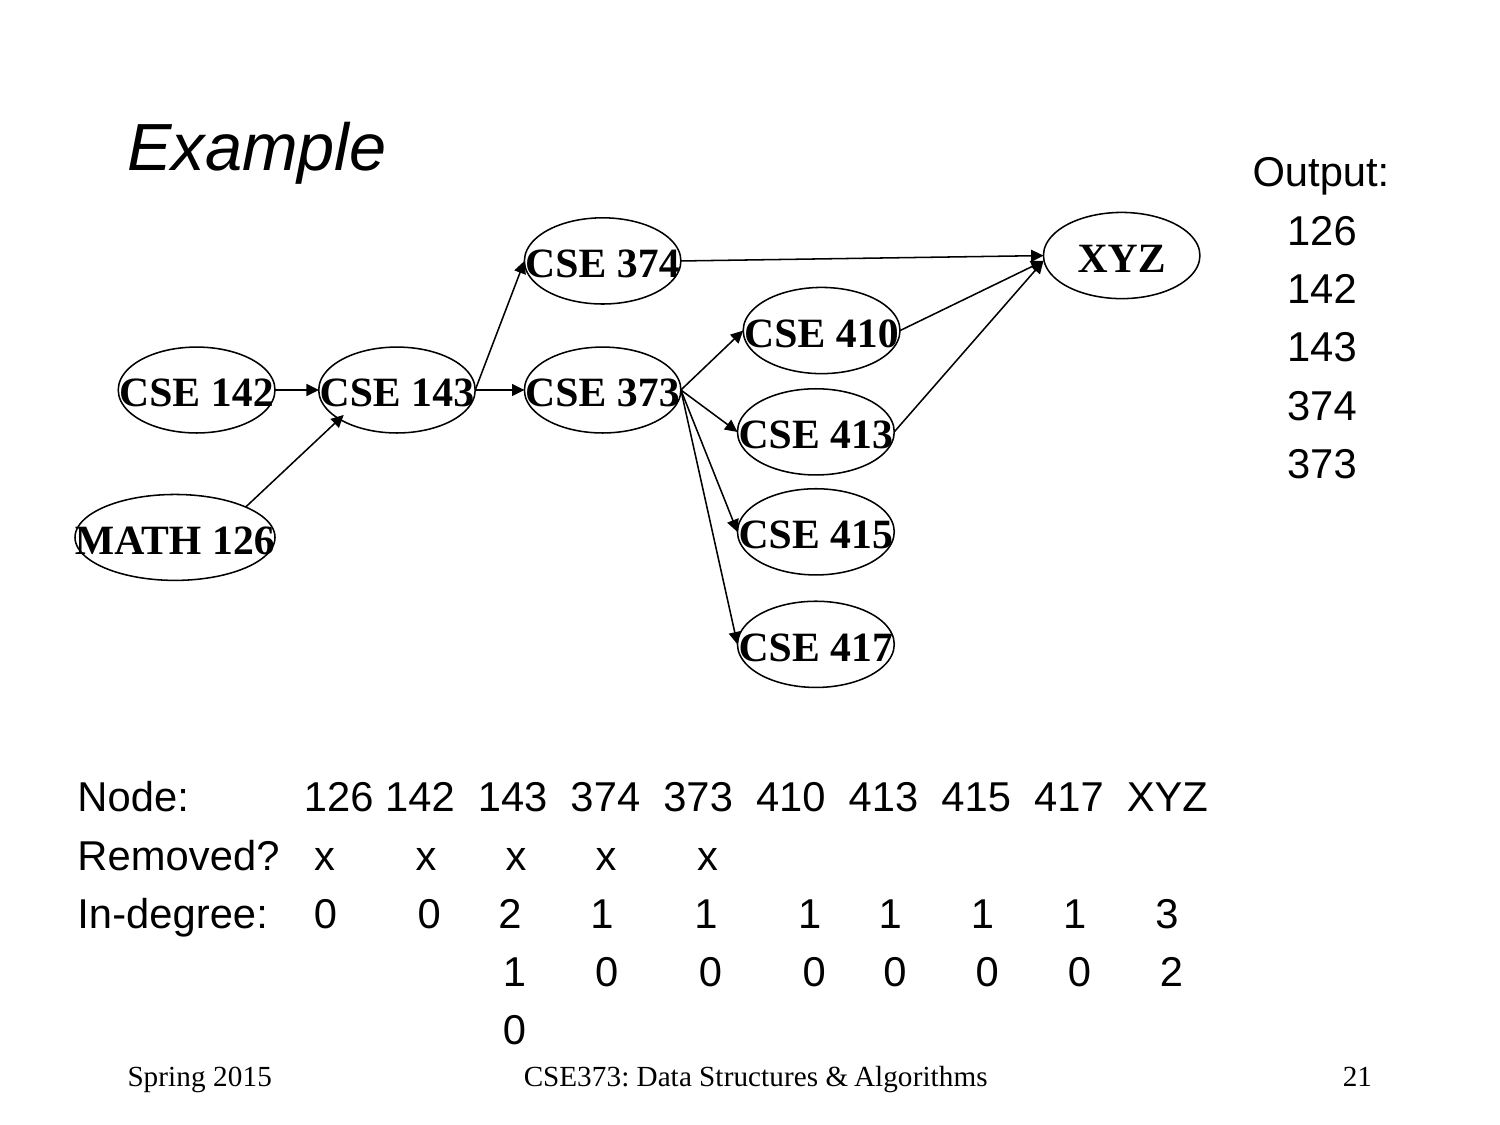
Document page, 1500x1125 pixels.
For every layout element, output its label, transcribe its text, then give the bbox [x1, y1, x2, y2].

title Example [112, 49, 1388, 238]
list Output: 126 142 143 374 373 [1237, 137, 1476, 876]
slide_number 21 [1074, 1050, 1388, 1125]
slide_number Spring 2015 [112, 1050, 426, 1125]
text_box Node: 126 142 143 374 373 410 413 415 417 XYZ Removed? x x x x x In-degree: 0 0 2 1 1 1 1 1 1 3 1 0 0 0 0 0 0 2 0 [62, 762, 1400, 1050]
footer CSE373: Data Structures & Algorithms [474, 1050, 1038, 1125]
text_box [74, 212, 1201, 688]
